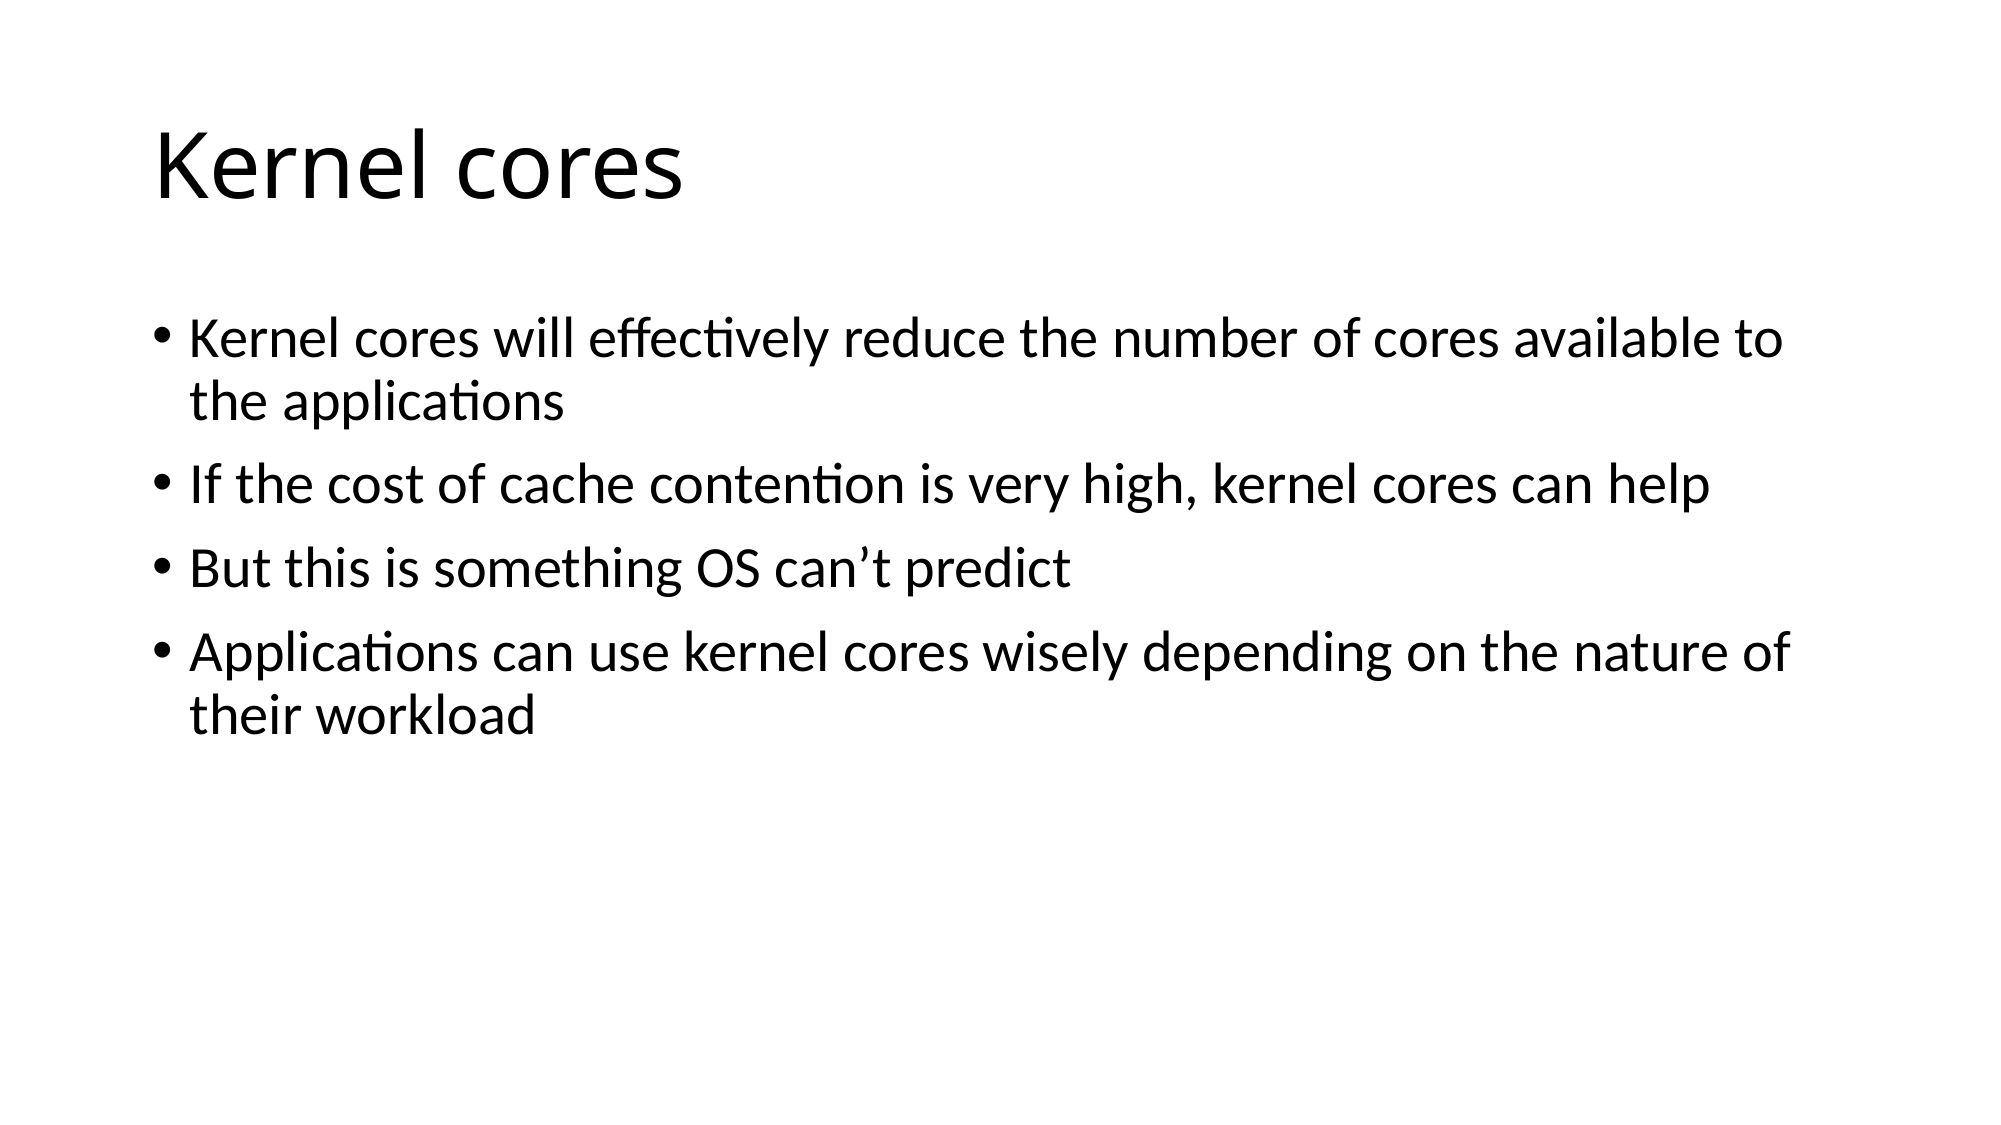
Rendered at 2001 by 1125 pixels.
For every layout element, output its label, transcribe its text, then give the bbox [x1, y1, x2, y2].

title Kernel cores [137, 59, 1863, 278]
list Kernel cores will effectively reduce the number of cores available to the applications If the cost of cache contention is very high, kernel cores can help But this is something OS can’t predict Applications can use kernel cores wisely depending on the nature of their workload [137, 299, 1863, 1014]
